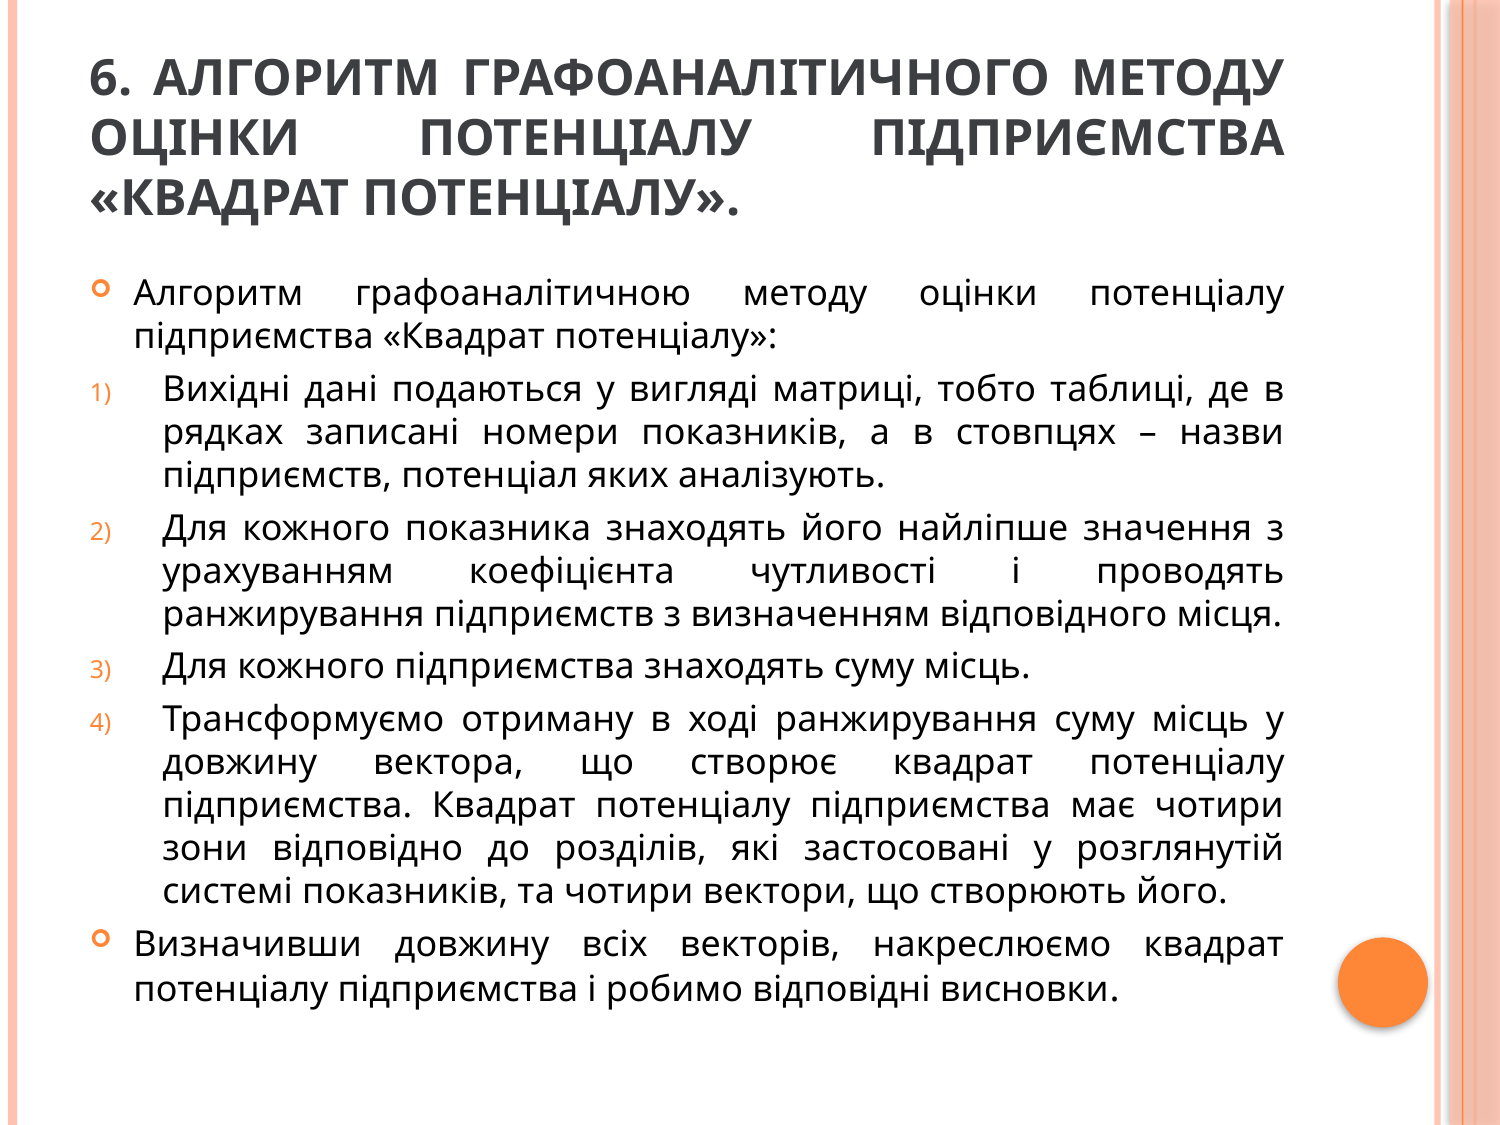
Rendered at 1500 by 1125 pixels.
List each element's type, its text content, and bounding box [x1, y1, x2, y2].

list Алгоритм графоаналітичною методу оцінки потенціалу підприємства «Квадрат потенціалу»: Вихідні дані подаються у вигляді матриці, тобто таблиці, де в рядках записані номери показників, а в стовпцях – назви підприємств, потенціал яких аналізують. Для кожного показника знаходять його найліпше значення з урахуванням коефіцієнта чутливості і проводять ранжирування підприємств з визначенням відповідного місця. Для кожного підприємства знаходять суму місць. Трансформуємо отриману в ході ранжирування суму місць у довжину вектора, що створює квадрат потенціалу підприємства. Квадрат потенціалу підприємства має чотири зони відповідно до розділів, які застосовані у розглянутій системі показників, та чотири вектори, що створюють його. Визначивши довжину всіх векторів, накреслюємо квадрат потенціалу підприємства і робимо відповідні висновки. [75, 262, 1300, 1062]
title 6. Алгоритм графоаналітичного методу оцінки потенціалу підприємства «Квадрат потенціалу». [75, 45, 1300, 233]
